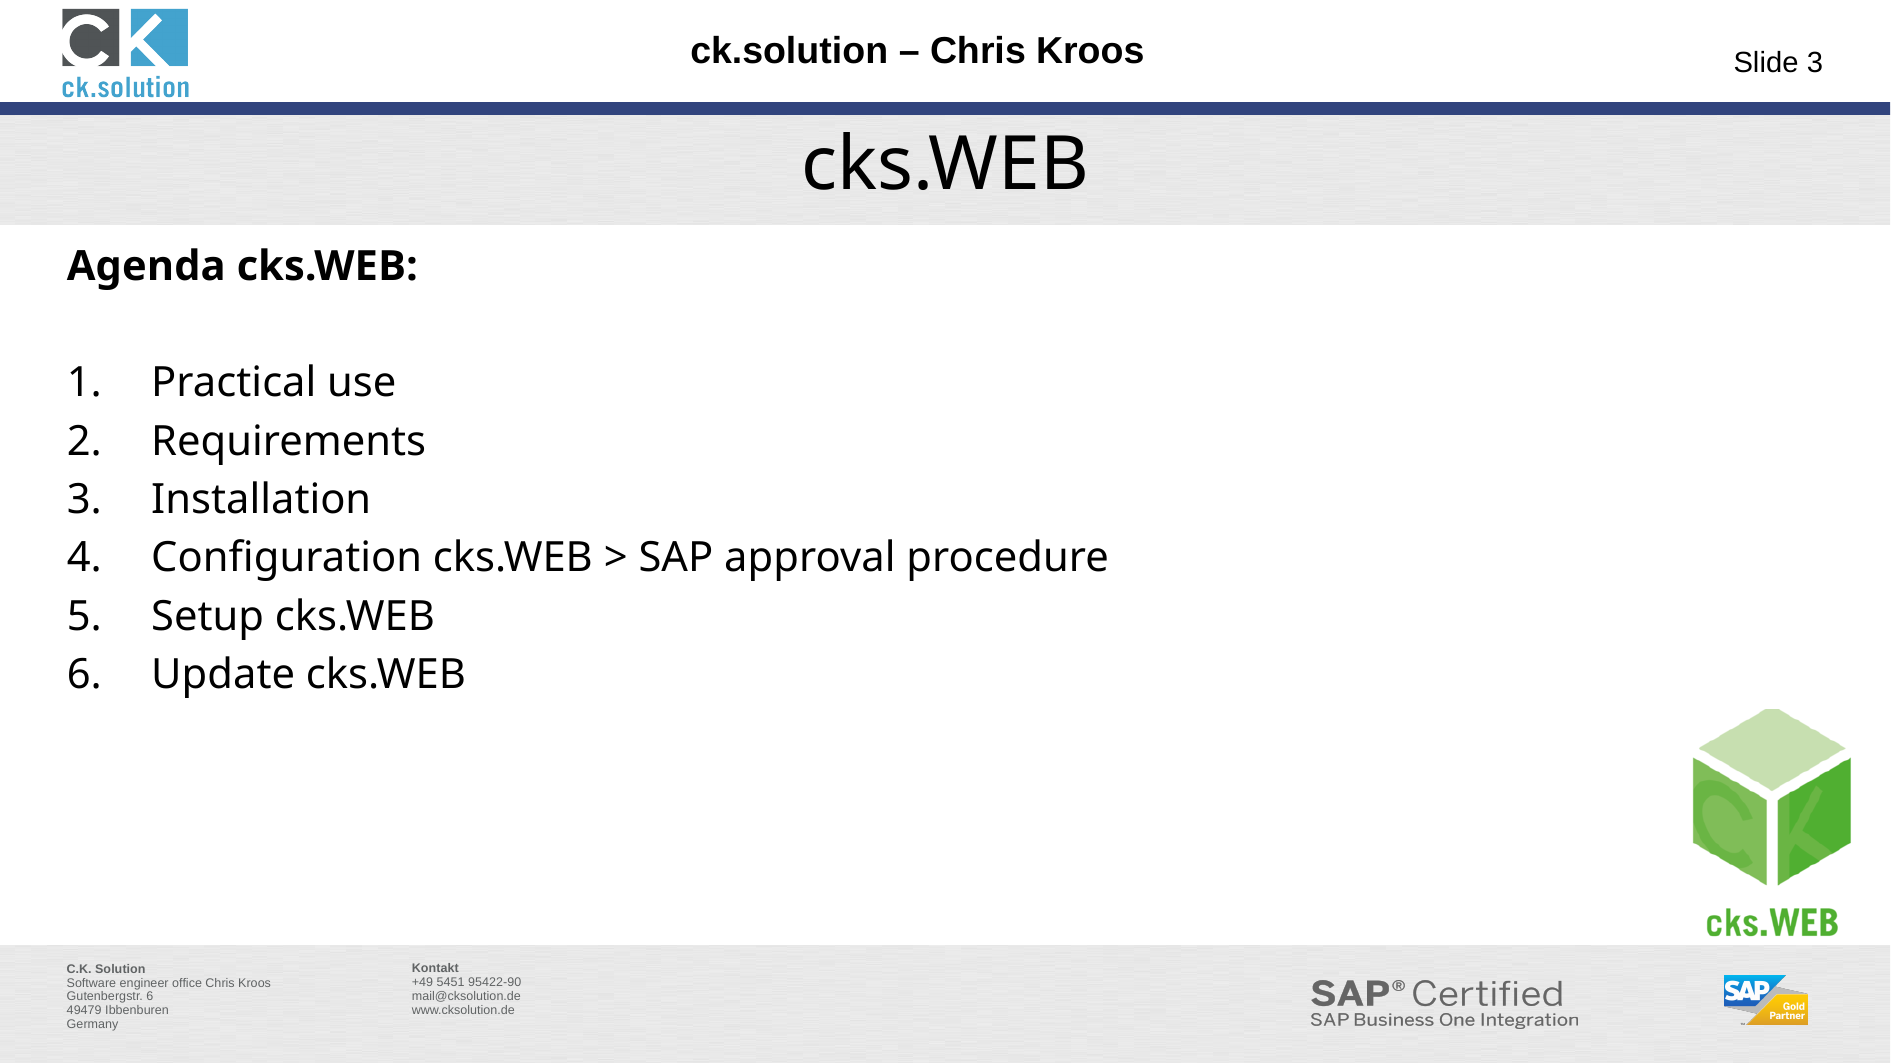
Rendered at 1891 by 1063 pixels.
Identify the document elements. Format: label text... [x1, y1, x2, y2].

title cks.WEB [51, 117, 1839, 201]
slide_number Slide 3 [1594, 36, 1838, 92]
picture [0, 0, 1891, 225]
picture [1689, 709, 1860, 937]
list Agenda cks.WEB: Practical use Requirements Installation Configuration cks.WEB > SAP approval procedure Setup cks.WEB Update cks.WEB [51, 230, 1839, 940]
picture [0, 945, 1891, 1063]
